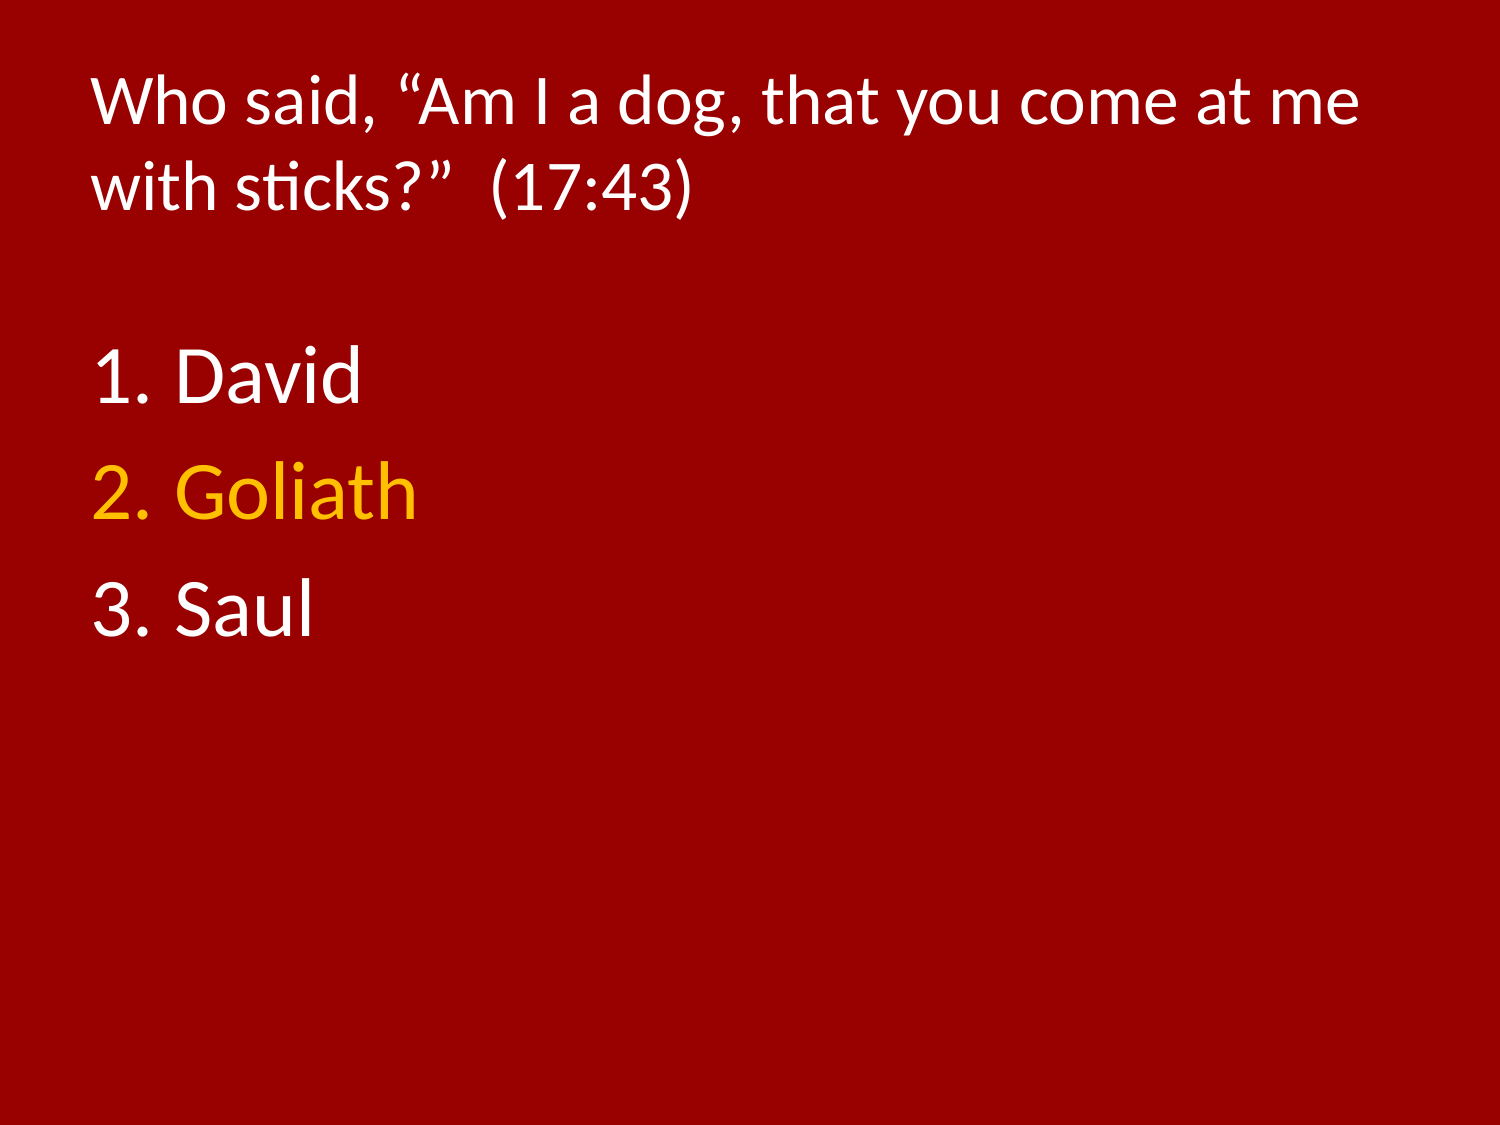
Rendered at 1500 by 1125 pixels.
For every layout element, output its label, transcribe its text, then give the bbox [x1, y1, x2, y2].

title Who said, “Am I a dog, that you come at me with sticks?” (17:43) [75, 45, 1425, 233]
list David Goliath Saul [75, 312, 1425, 1005]
